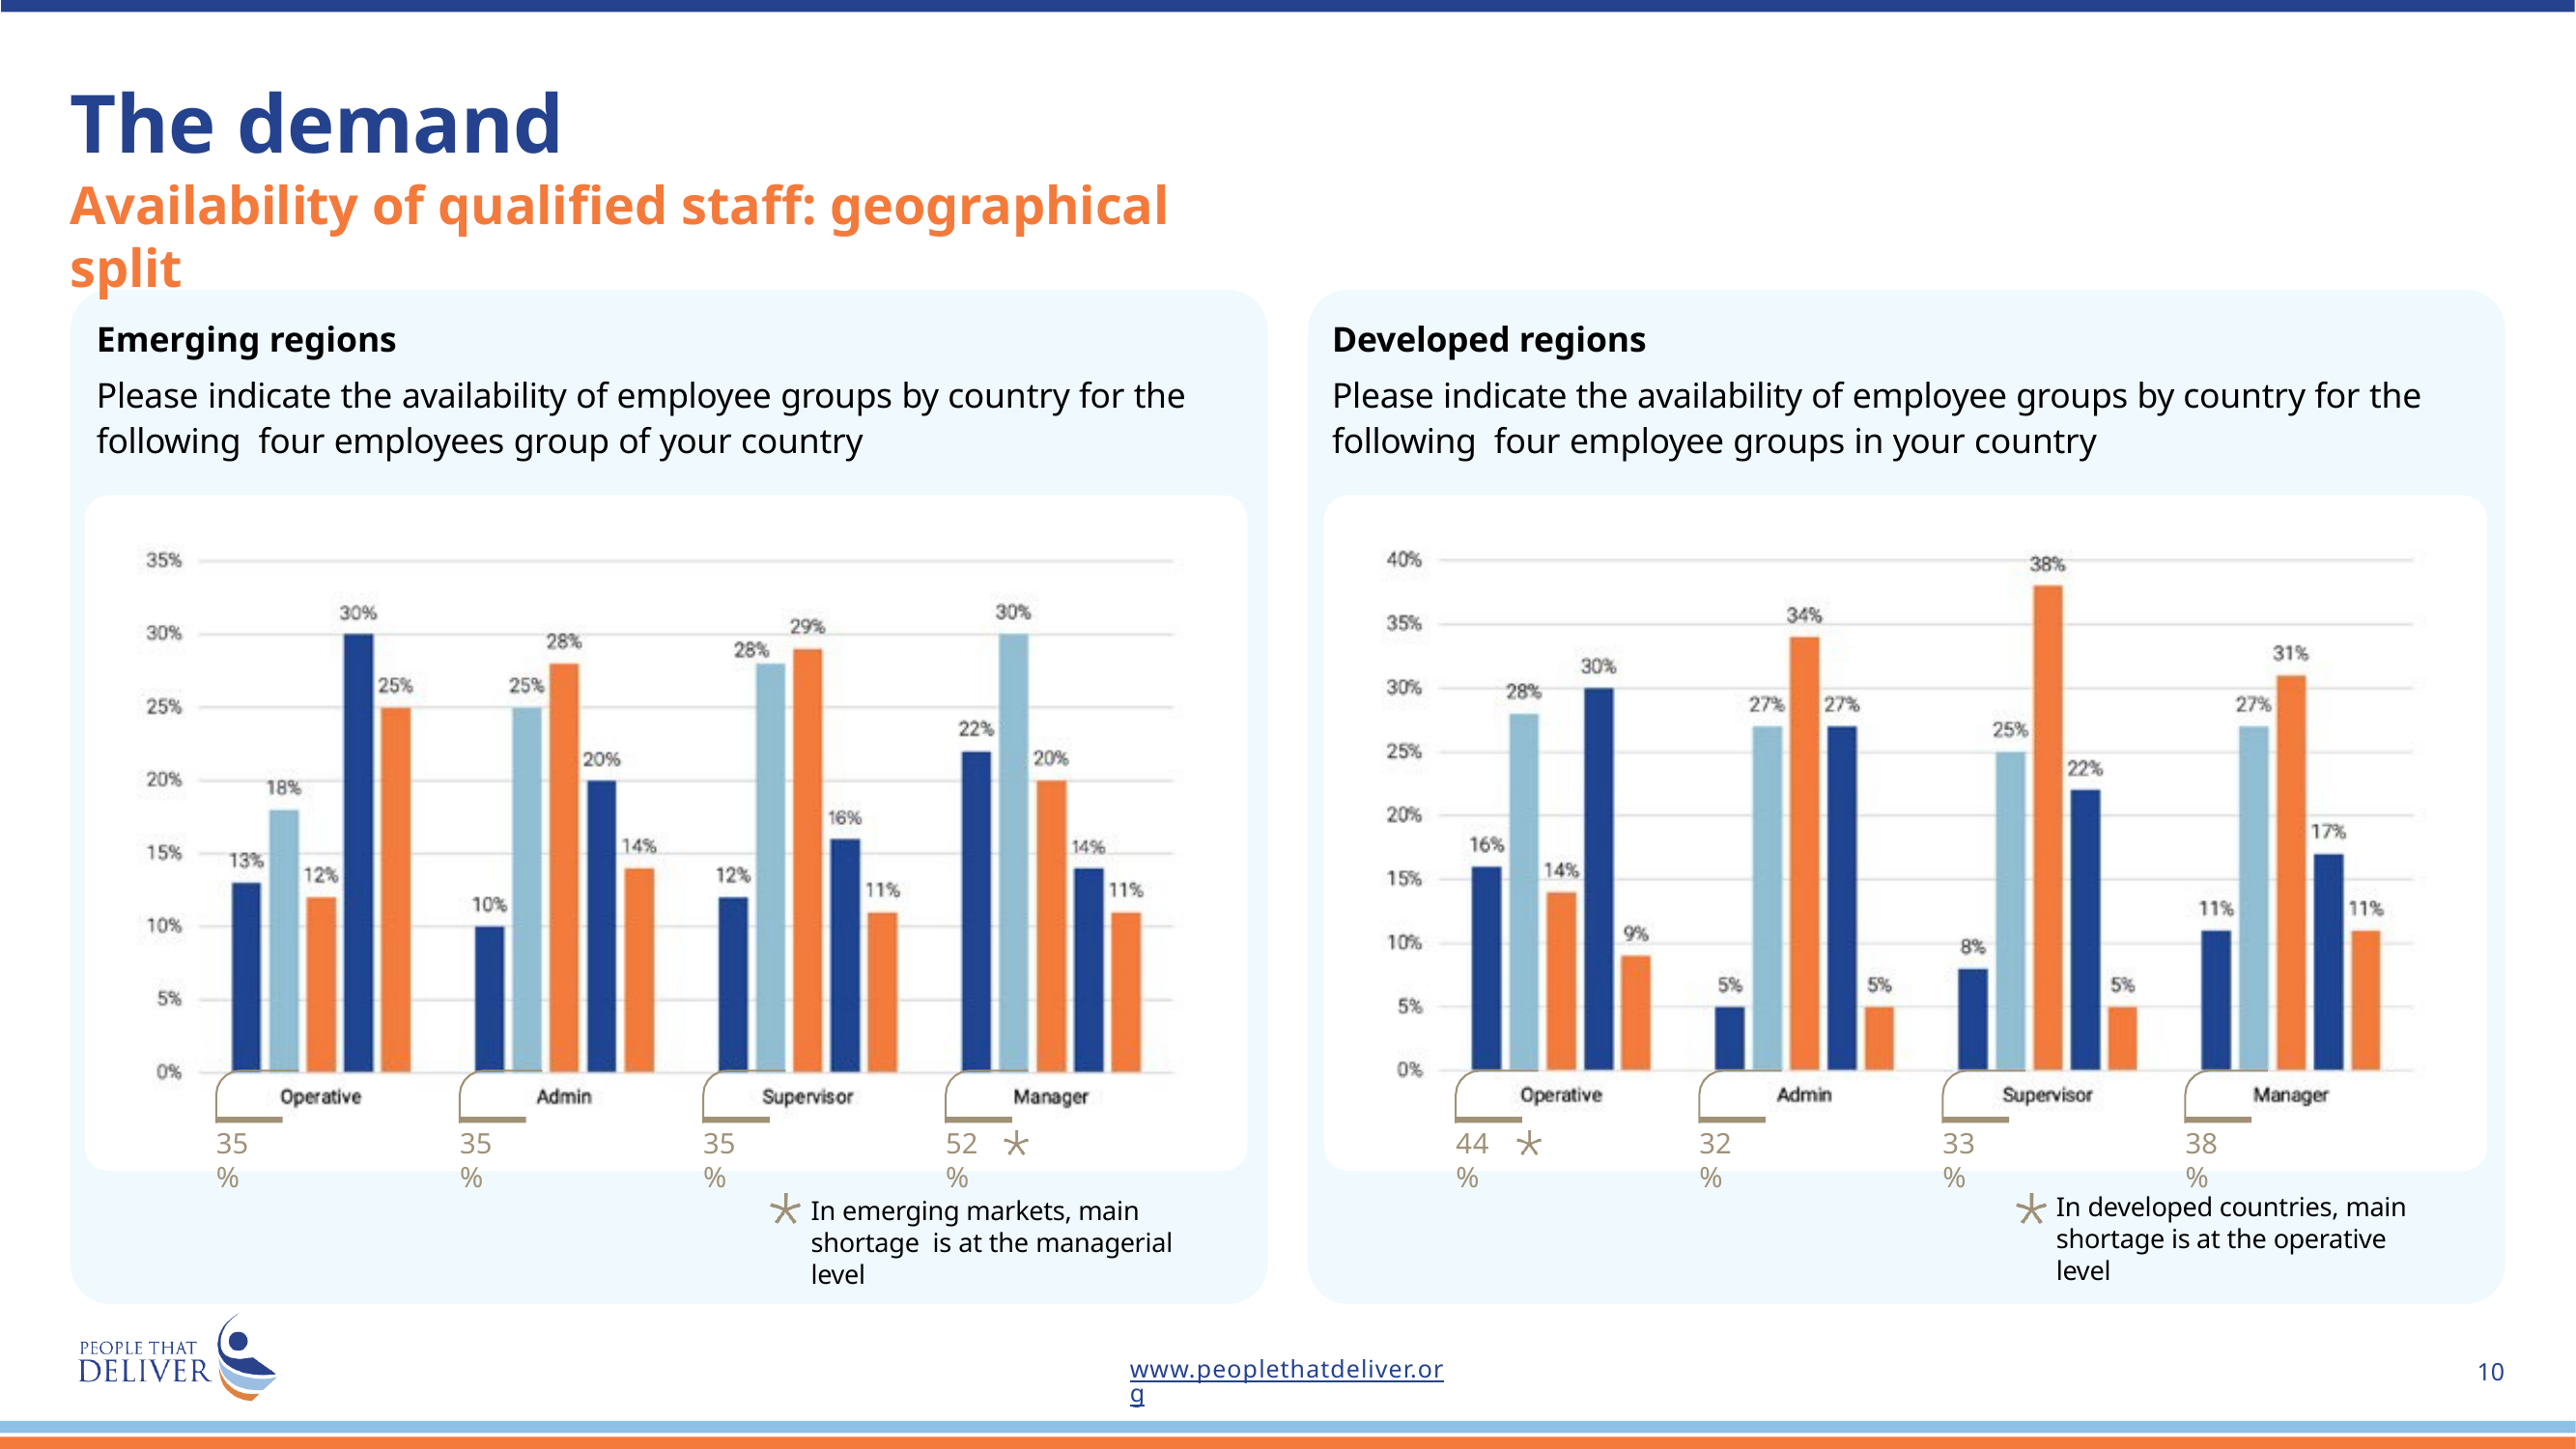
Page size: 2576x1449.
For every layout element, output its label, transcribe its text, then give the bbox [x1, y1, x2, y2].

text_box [70, 289, 1268, 1400]
text_box www.peoplethatdeliver.org [1270, 1353, 1450, 1387]
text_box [214, 1069, 1030, 1224]
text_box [1454, 1069, 2270, 1224]
slide_number 10 [2471, 1355, 2512, 1449]
text_box [1, 0, 2575, 13]
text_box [1307, 289, 2505, 1305]
picture [63, 1304, 291, 1417]
title The demand Availability of qualified staff: geographical split [68, 70, 1175, 290]
